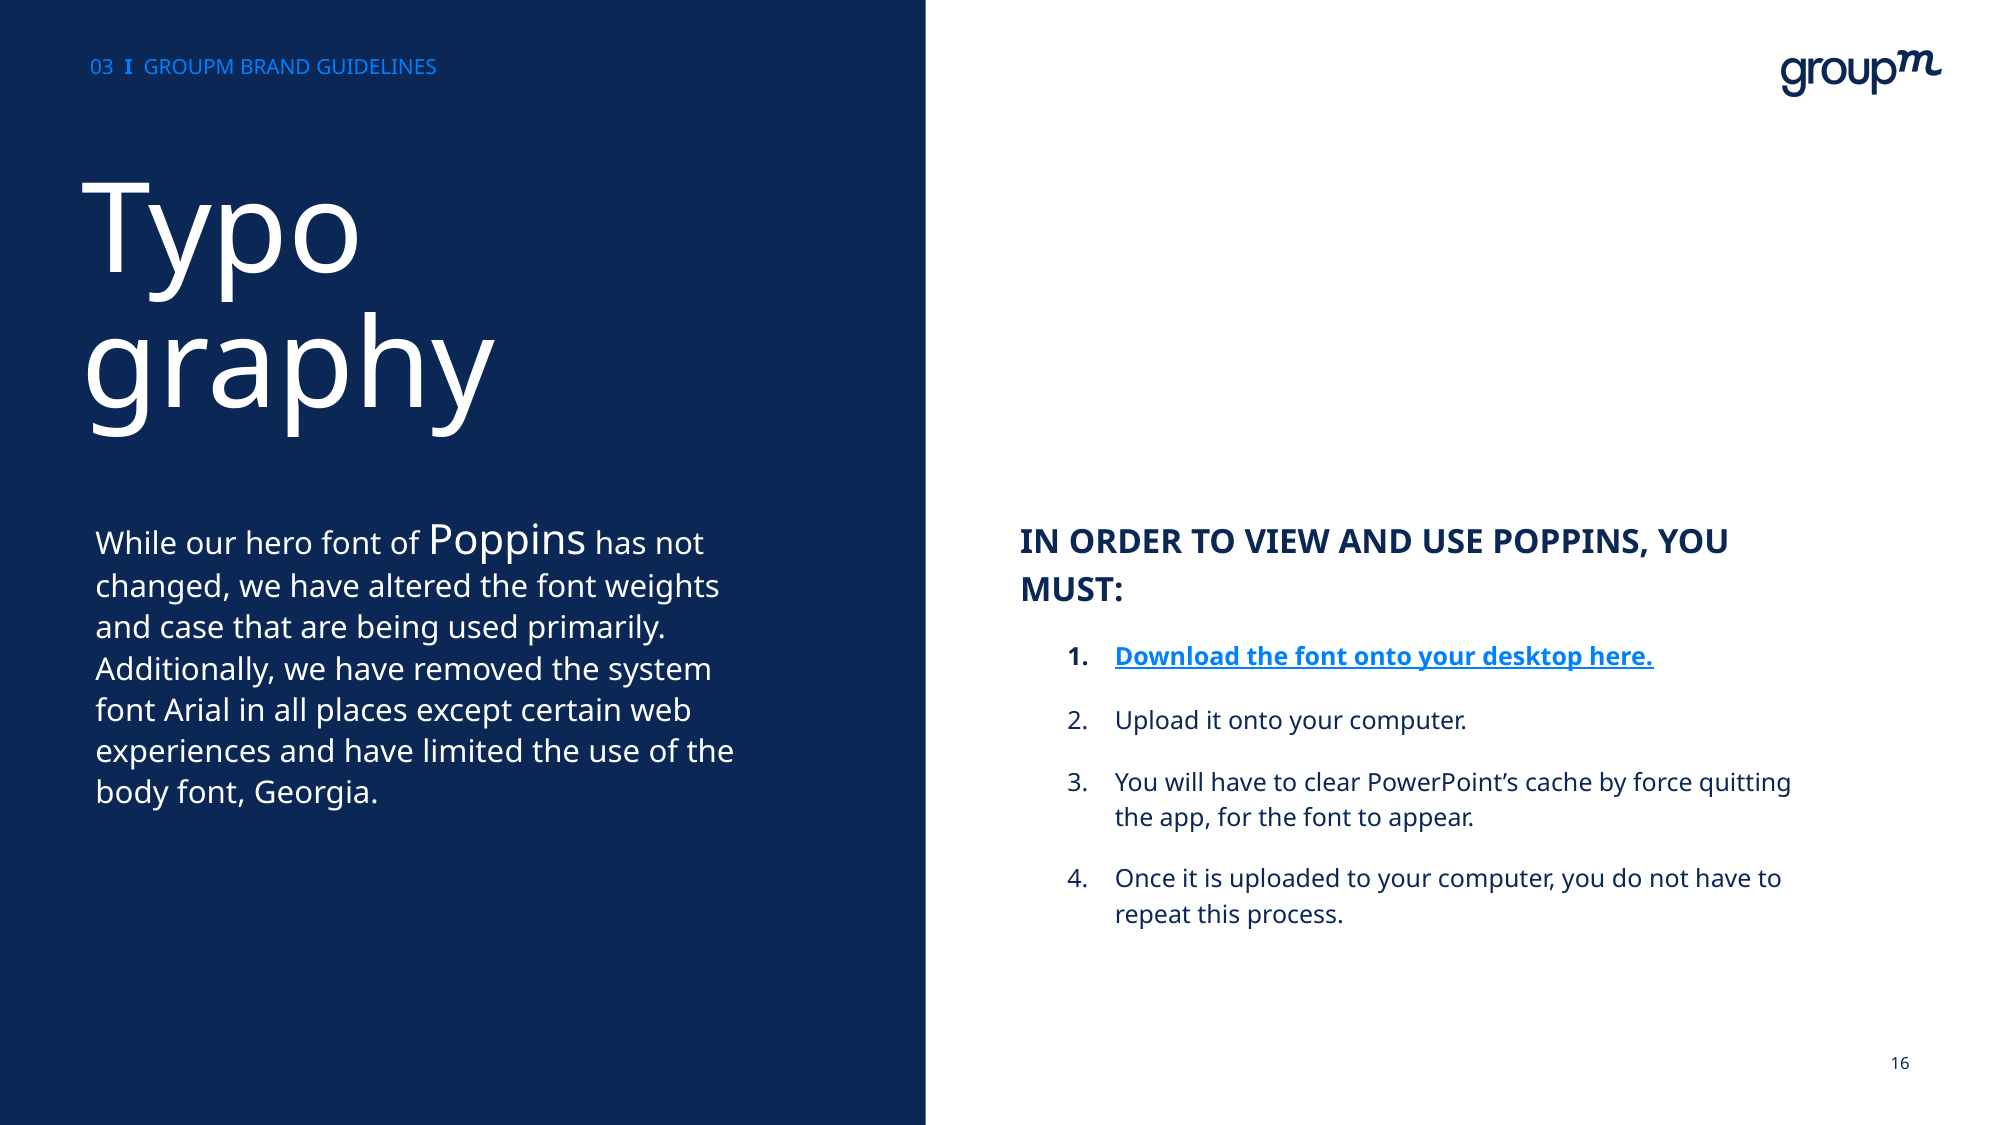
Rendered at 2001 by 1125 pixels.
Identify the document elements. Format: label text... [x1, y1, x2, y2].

text_box IN ORDER TO VIEW AND USE POPPINS, YOU MUST: Download the font onto your desktop here. Upload it onto your computer. You will have to clear PowerPoint’s cache by force quitting the app, for the font to appear. Once it is uploaded to your computer, you do not have to repeat this process. [1005, 505, 1846, 876]
text_box Typo graphy [81, 164, 528, 290]
text_box [0, 0, 926, 1125]
slide_number 16 [1862, 1052, 1910, 1073]
picture [1781, 50, 1942, 97]
text_box While our hero font of Poppins has not changed, we have altered the font weights and case that are being used primarily. Additionally, we have removed the system font Arial in all places except certain web experiences and have limited the use of the body font, Georgia. [80, 500, 789, 638]
text_box 03 I GROUPM BRAND GUIDELINES [82, 46, 559, 87]
